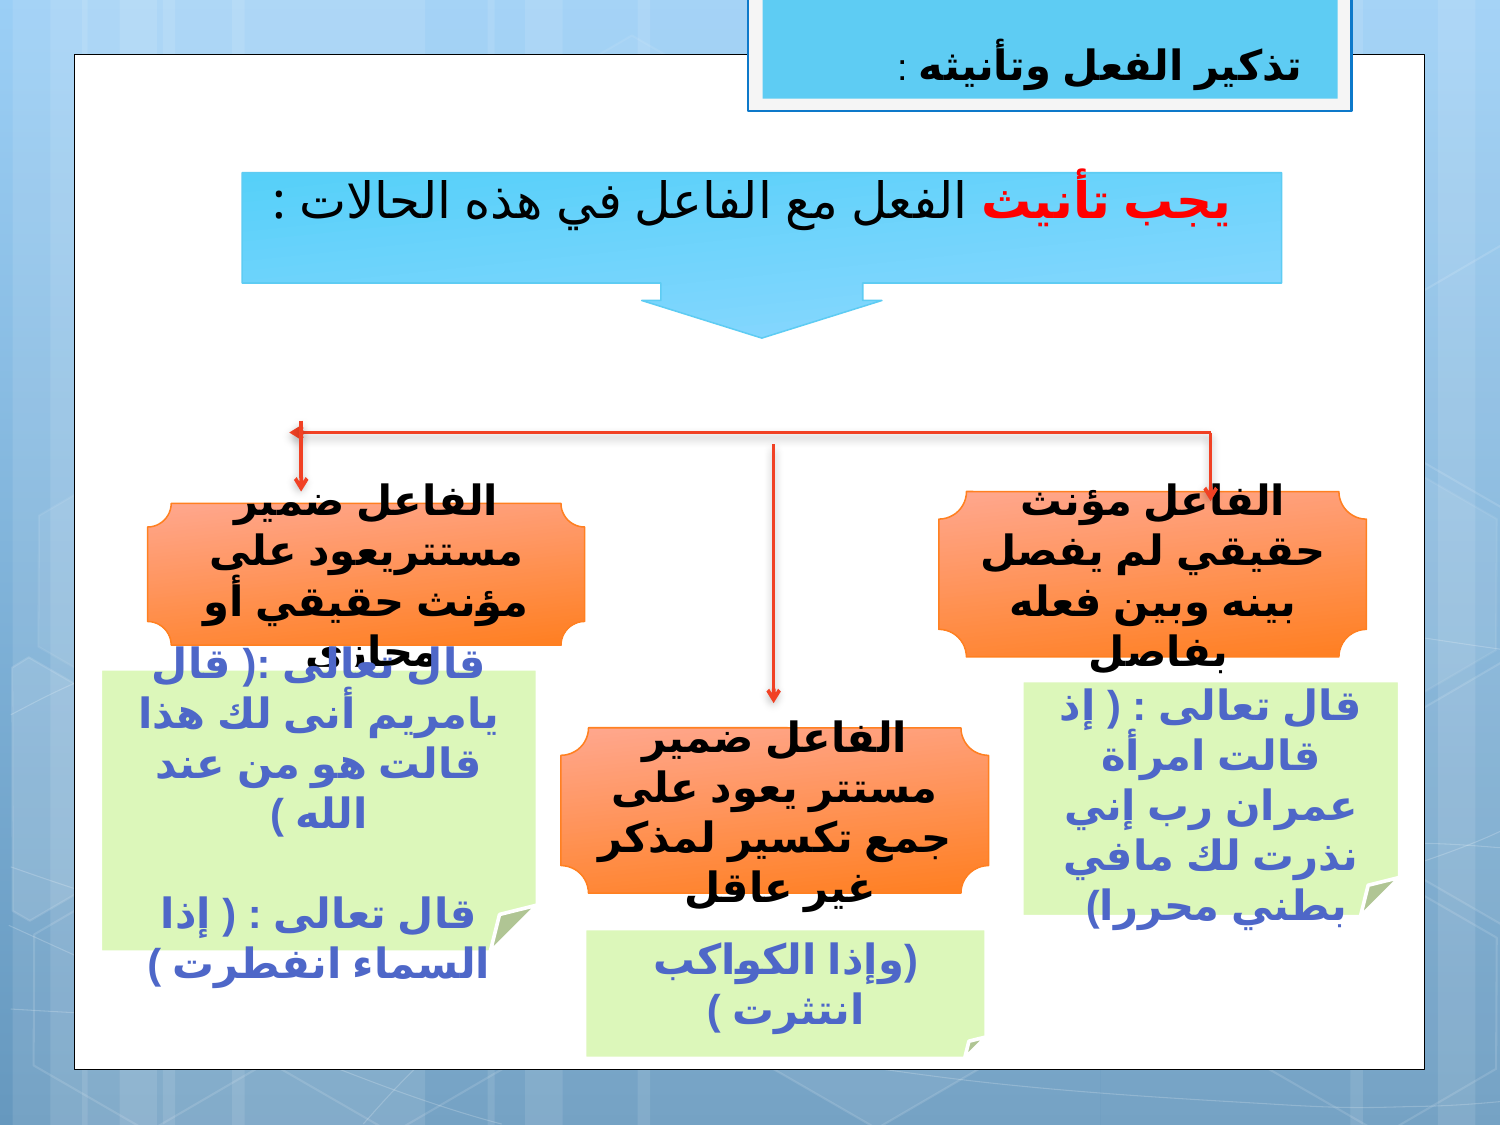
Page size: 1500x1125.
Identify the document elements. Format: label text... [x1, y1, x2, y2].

text_box يجب تأنيث الفعل مع الفاعل في هذه الحالات : [230, 161, 1247, 236]
text_box [241, 171, 1283, 339]
text_box تذكير الفعل وتأنيثه : [797, 30, 1317, 96]
text_box الفاعل مؤنث حقيقي لم يفصل بينه وبين فعله بفاصل [938, 490, 1368, 658]
text_box قال تعالى : ( إذ قالت امرأة عمران رب إني نذرت لك مافي بطني محررا) [1019, 678, 1402, 919]
text_box قال تعالى :( قال يامريم أنى لك هذا قالت هو من عند الله ) قال تعالى : ( إذا السماء انفطرت ) [98, 666, 540, 955]
text_box الفاعل ضمير مستتريعود على مؤنث حقيقي أو مجازي [146, 502, 586, 646]
text_box (وإذا الكواكب انتثرت ) [582, 926, 989, 1061]
text_box الفاعل ضمير مستتر يعود على جمع تكسير لمذكر غير عاقل [560, 726, 990, 894]
